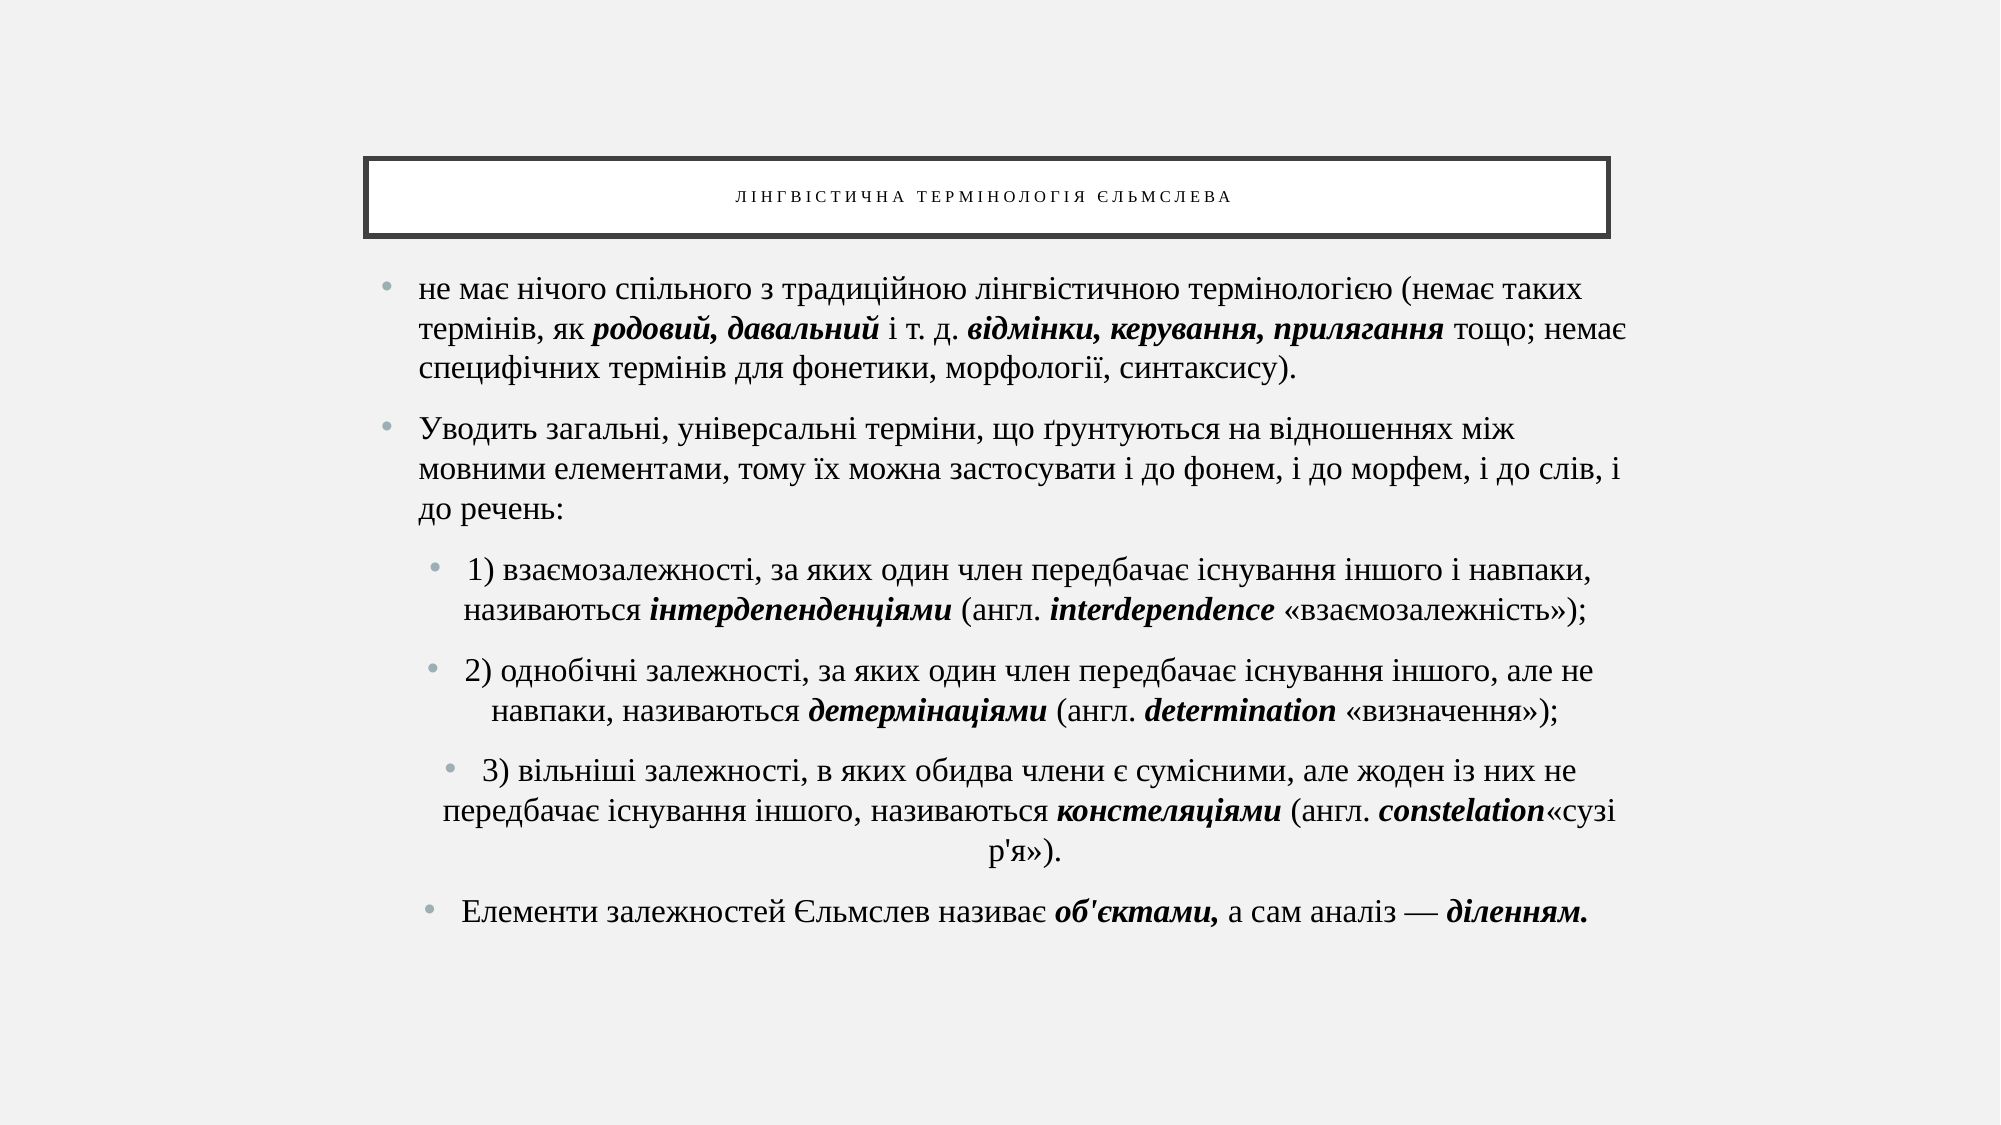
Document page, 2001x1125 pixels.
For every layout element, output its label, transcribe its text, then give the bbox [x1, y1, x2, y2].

list не має нічого спільного з традиційною лінгвістичною термінологією (немає таких термінів, як родовий, давальний і т. д. від­мінки, керування, прилягання тощо; немає специфічних термінів для фонетики, морфології, синтаксису). Уводить загальні, універсальні терміни, що ґрунтуються на відношеннях між мовними елементами, тому їх мо­жна застосувати і до фонем, і до морфем, і до слів, і до речень: 1) взаємозалежності, за яких один член передба­чає існування іншого і навпаки, називаються інтердепенденціями (англ. interdependence «взаємозалеж­ність»); 2) однобічні залежності, за яких один член пе­редбачає існування іншого, але не навпаки, називаються детермінаціями (англ. determination «визначення»); 3) вільніші залежності, в яких обидва члени є сумісни­ми, але жоден із них не передбачає існування іншого, називаються констеляціями (англ. constelation«сузі­р'я»). Елементи залежностей Єльмслев називає об'єк­тами, а сам аналіз — діленням. [366, 258, 1656, 967]
title Лінгвістична термінологія Єльмслева [363, 156, 1611, 239]
